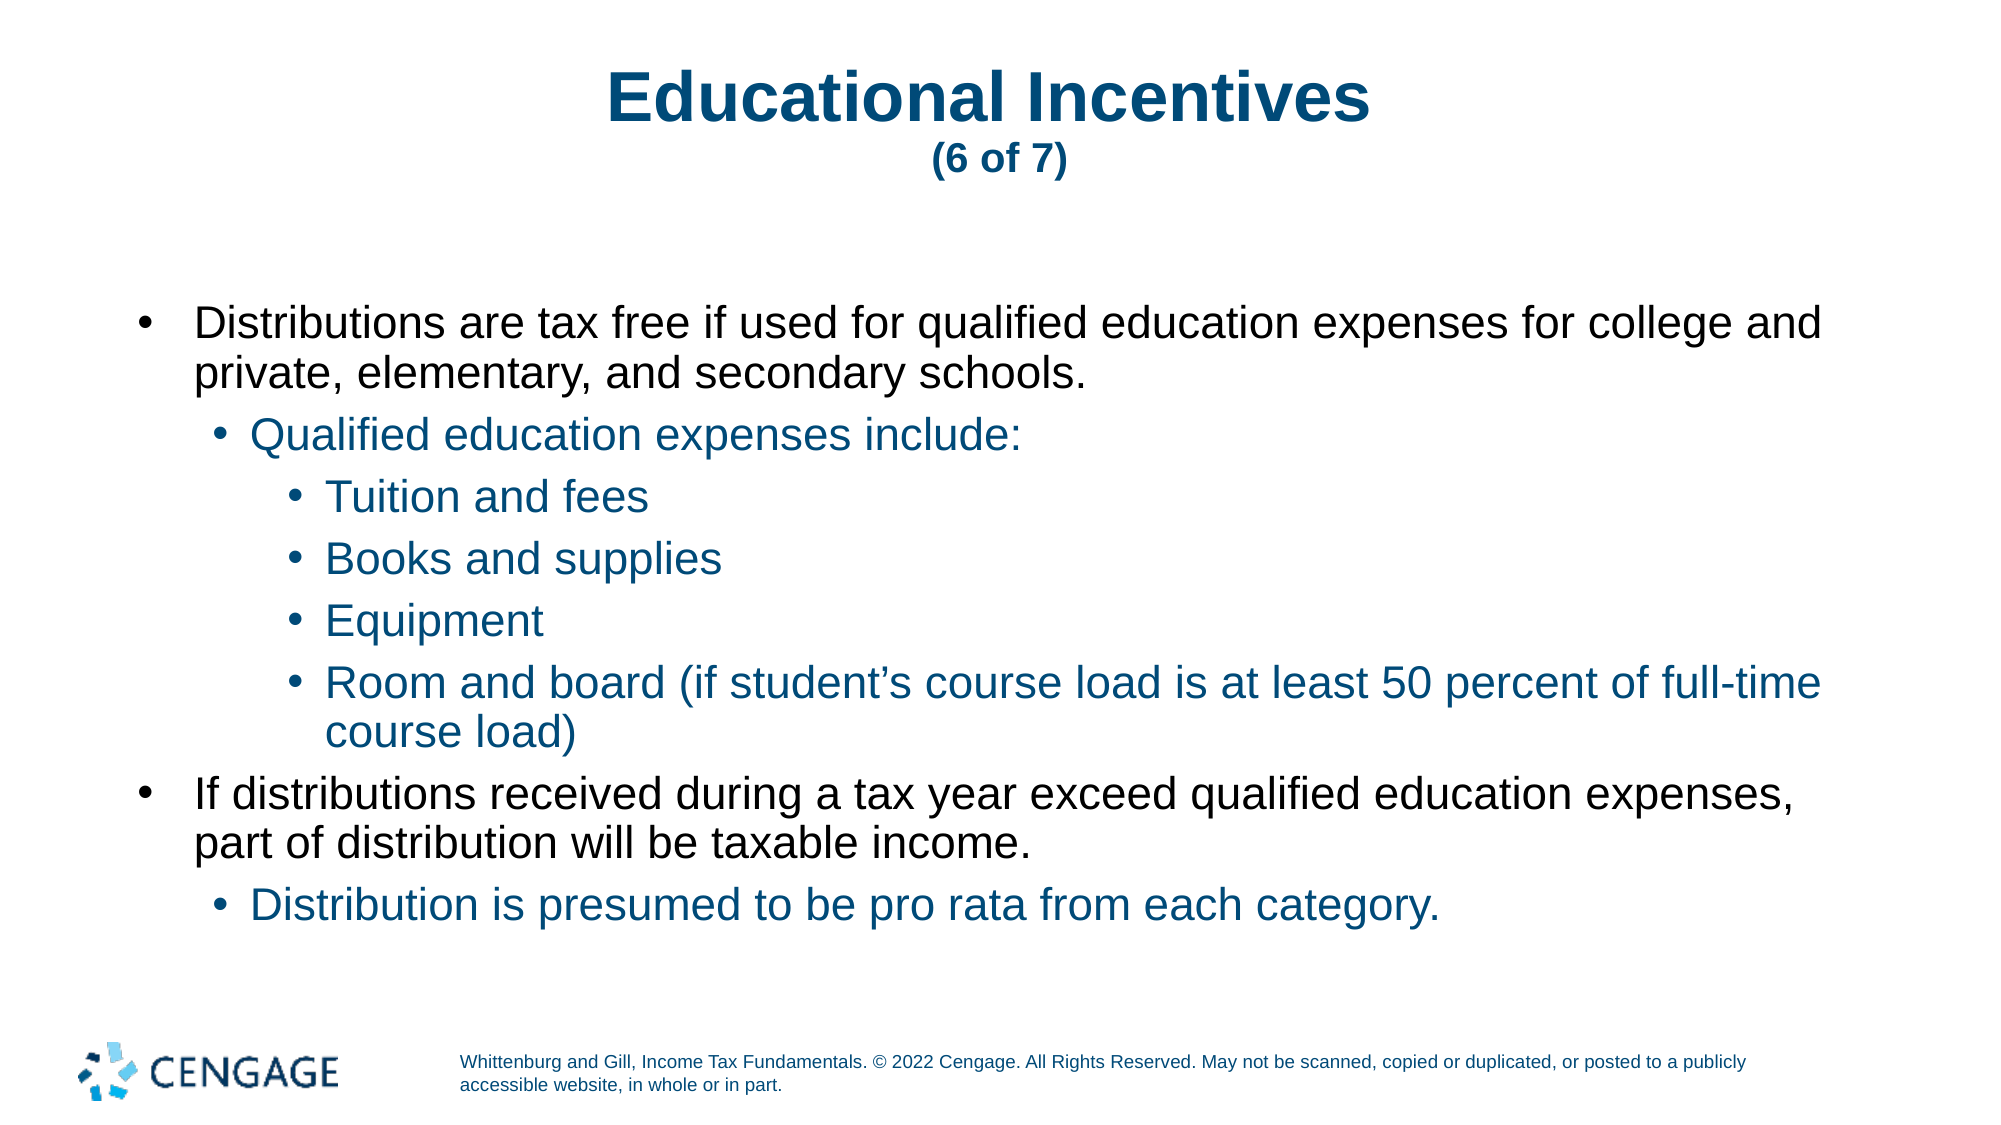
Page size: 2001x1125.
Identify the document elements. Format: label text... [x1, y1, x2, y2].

title Educational Incentives (6 of 7) [137, 59, 1863, 171]
list Distributions are tax free if used for qualified education expenses for college and private, elementary, and secondary schools. Qualified education expenses include: Tuition and fees Books and supplies Equipment Room and board (if student’s course load is at least 50 percent of full-time course load) If distributions received during a tax year exceed qualified education expenses, part of distribution will be taxable income. Distribution is presumed to be pro rata from each category. [137, 299, 1863, 1014]
picture [78, 1042, 338, 1101]
